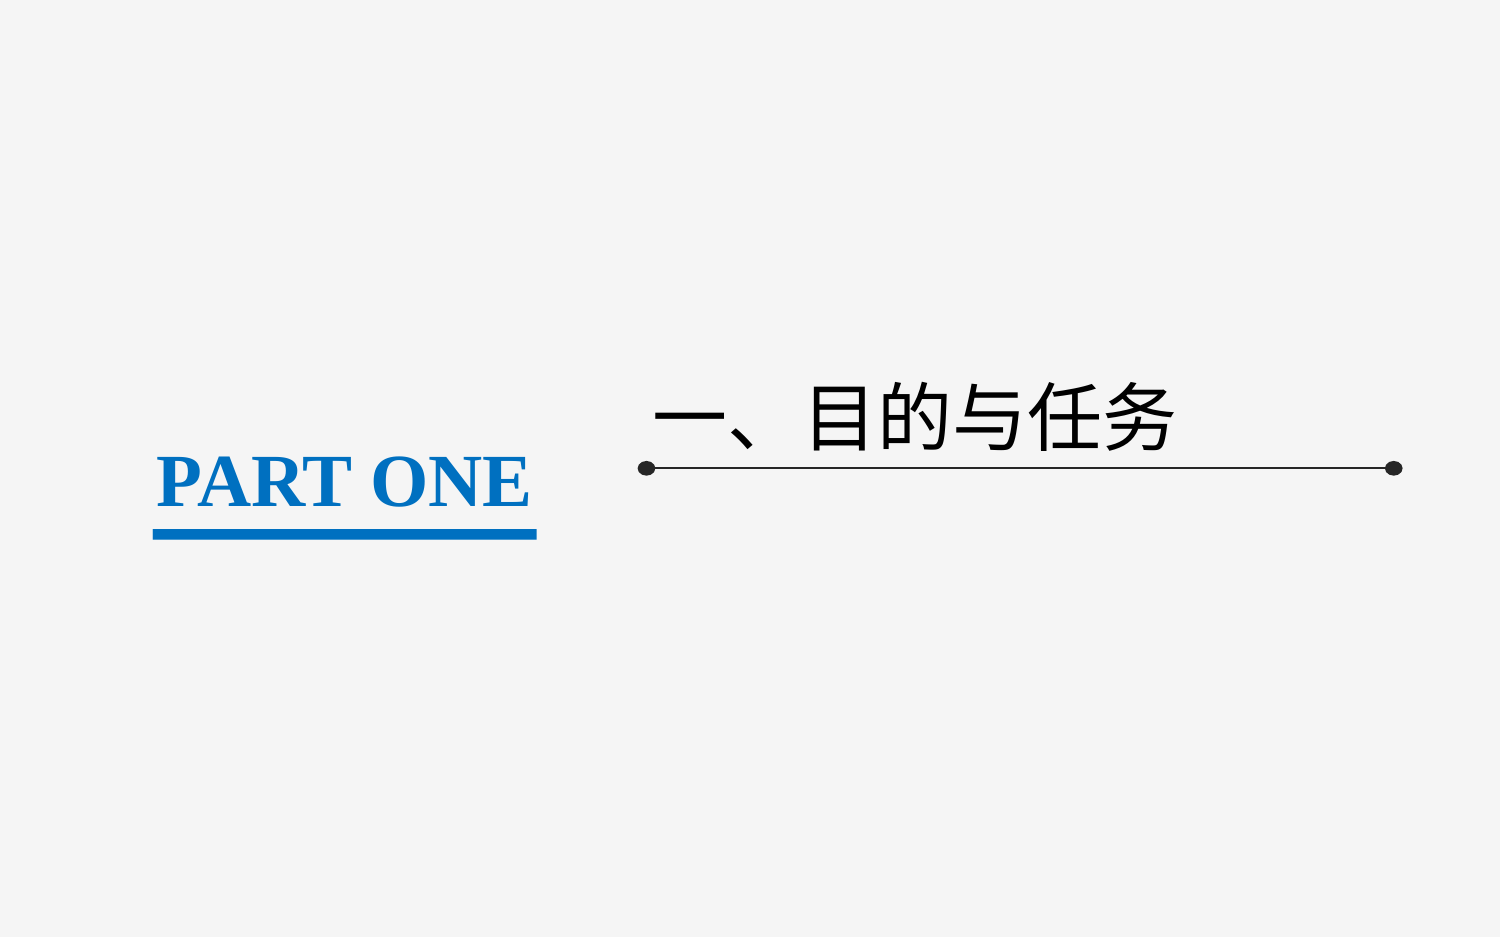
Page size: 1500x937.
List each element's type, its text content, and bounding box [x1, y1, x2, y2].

text_box 一、目的与任务 [637, 363, 1403, 460]
text_box PART ONE [79, 424, 610, 529]
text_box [637, 460, 1403, 476]
text_box 一 [0, 252, 690, 766]
